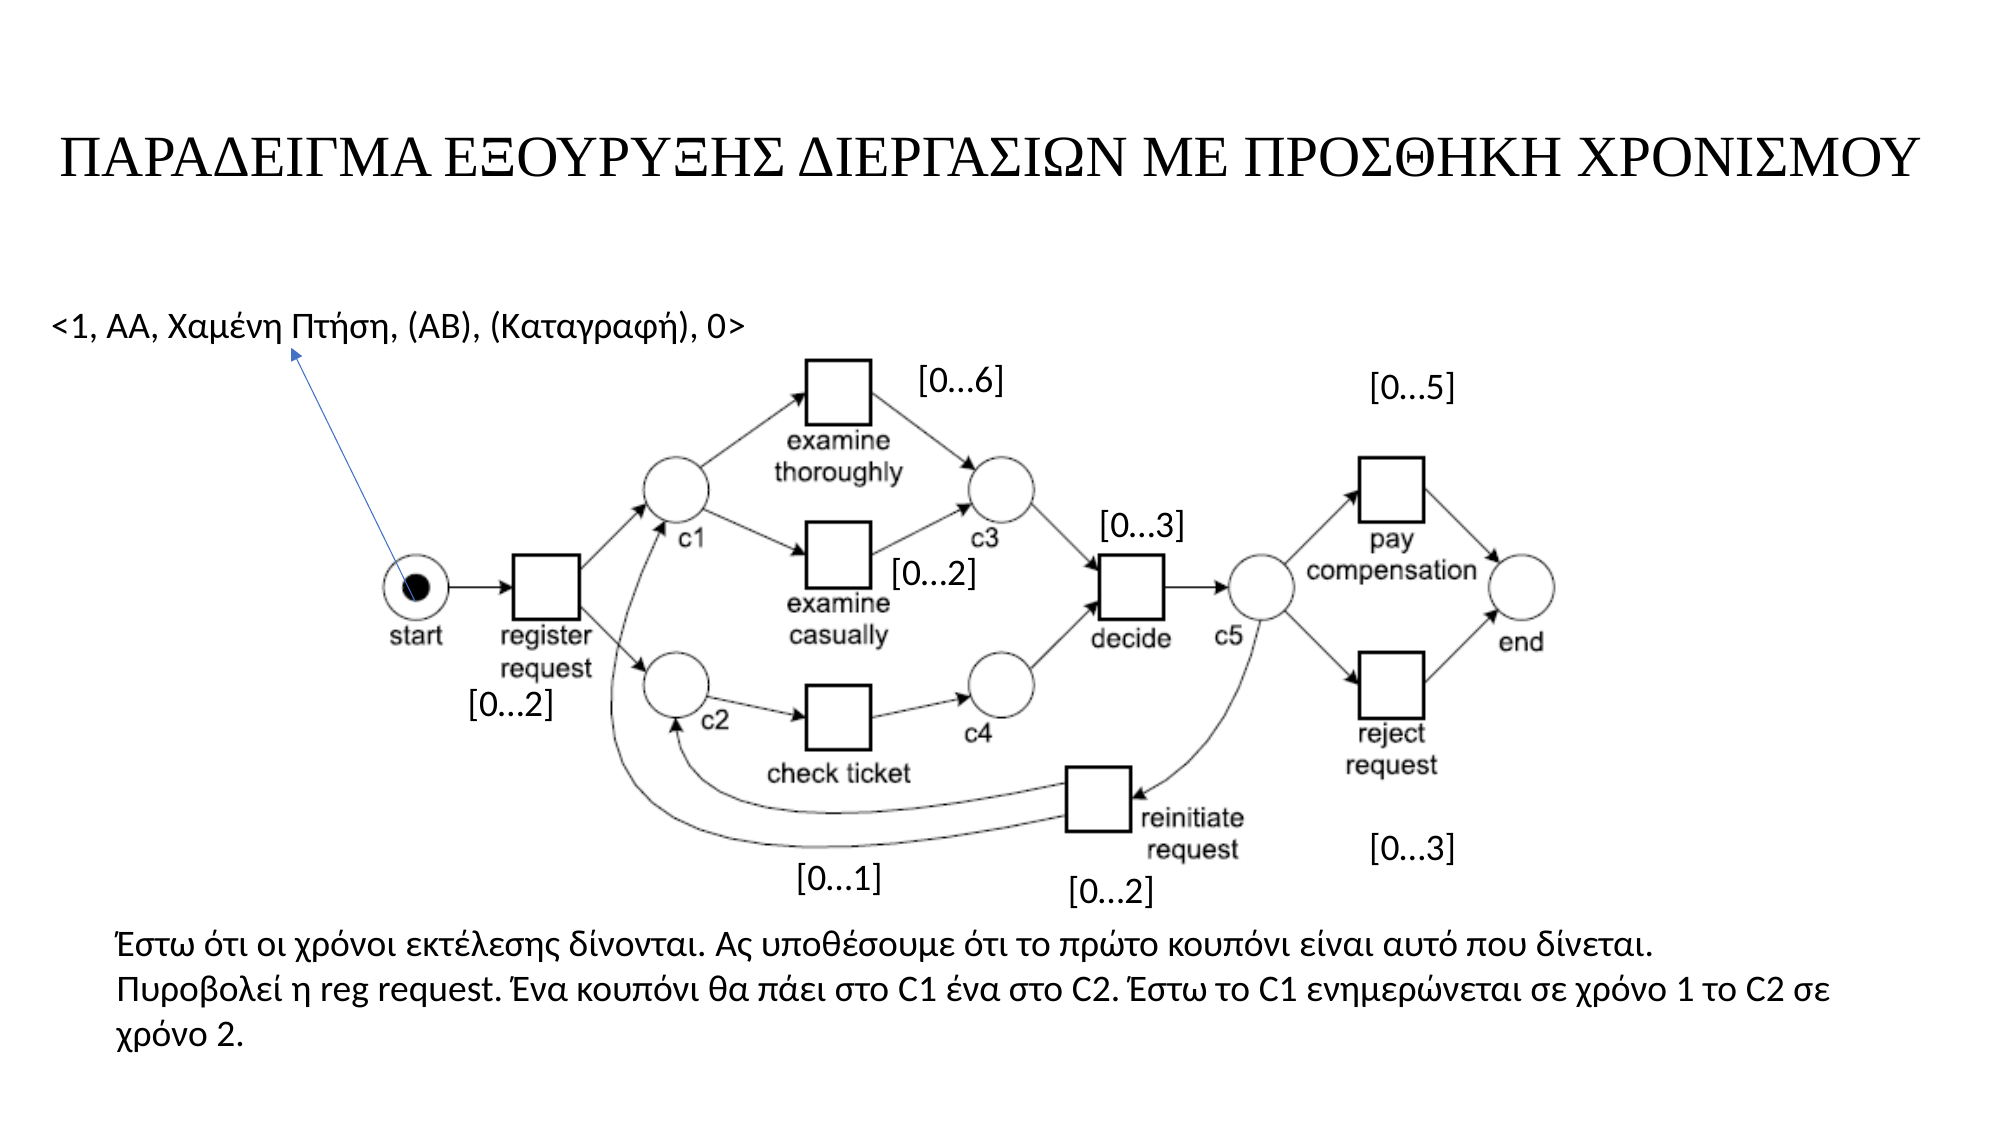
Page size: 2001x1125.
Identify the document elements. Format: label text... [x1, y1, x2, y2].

text_box [0…2] [1053, 877, 1222, 919]
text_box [291, 347, 416, 602]
picture [311, 326, 1587, 877]
text_box [0…1] [781, 877, 949, 906]
text_box Έστω ότι οι χρόνοι εκτέλεσης δίνονται. Ας υποθέσουμε ότι το πρώτο κουπόνι είναι αυτό που δίνεται. Πυροβολεί η reg request. Ένα κουπόνι θα πάει στο C1 ένα στο C2. Έστω το C1 ενημερώνεται σε χρόνο 1 το C2 σε χρόνο 2. [101, 911, 1887, 1125]
text_box ΠΑΡΑΔΕΙΓΜΑ ΕΞΟΥΡΥΞΗΣ ΔΙΕΡΓΑΣΙΩΝ ΜΕ ΠΡΟΣΘΗΚΗ ΧΡΟΝΙΣΜΟΥ [44, 20, 1956, 286]
text_box <1, ΑΑ, Χαμένη Πτήση, (ΑΒ), (Καταγραφή), 0> [36, 293, 876, 353]
